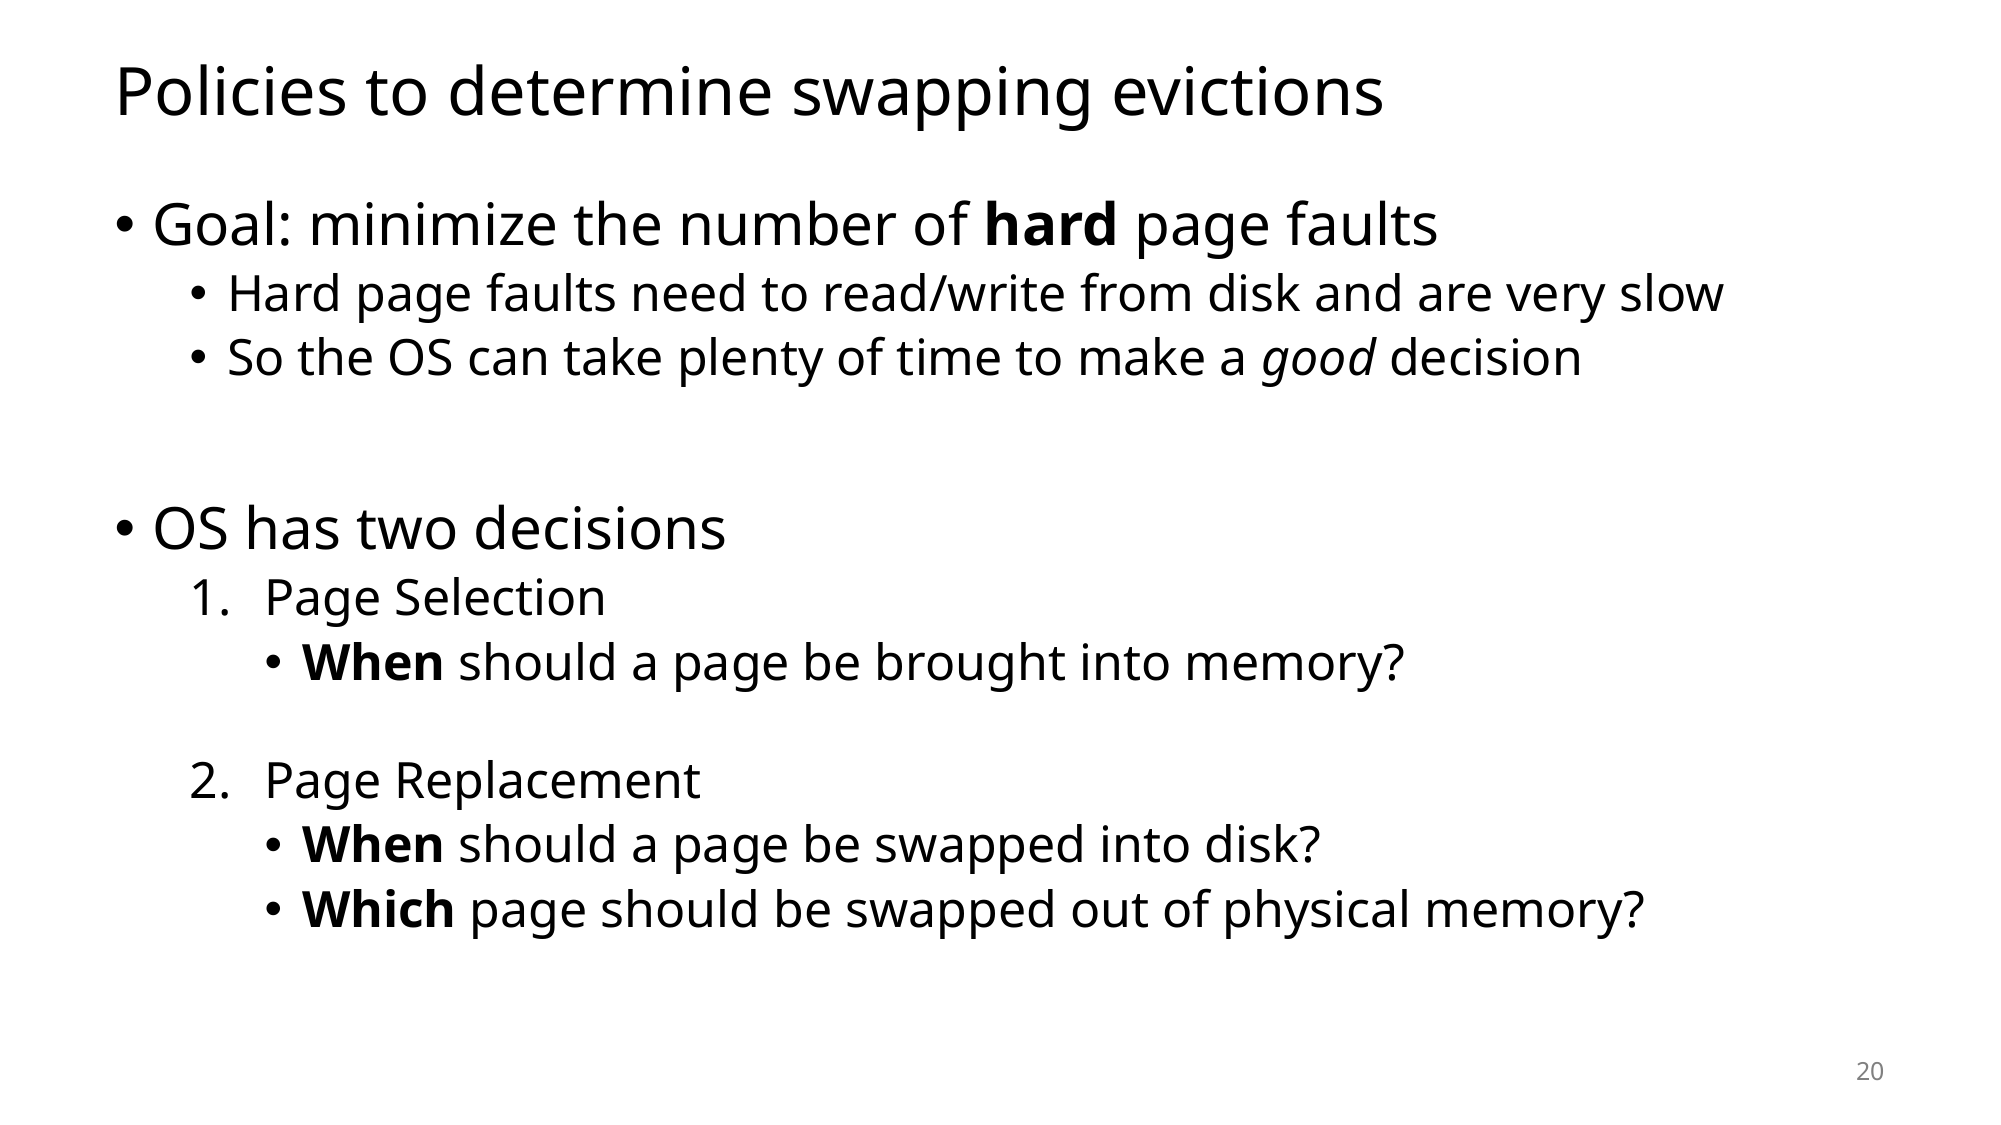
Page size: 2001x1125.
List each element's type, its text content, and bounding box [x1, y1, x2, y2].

slide_number 20 [1749, 1042, 1900, 1103]
list Goal: minimize the number of hard page faults Hard page faults need to read/write from disk and are very slow So the OS can take plenty of time to make a good decision OS has two decisions Page Selection When should a page be brought into memory? Page Replacement When should a page be swapped into disk? Which page should be swapped out of physical memory? [99, 187, 1900, 1013]
title Policies to determine swapping evictions [99, 37, 1900, 150]
